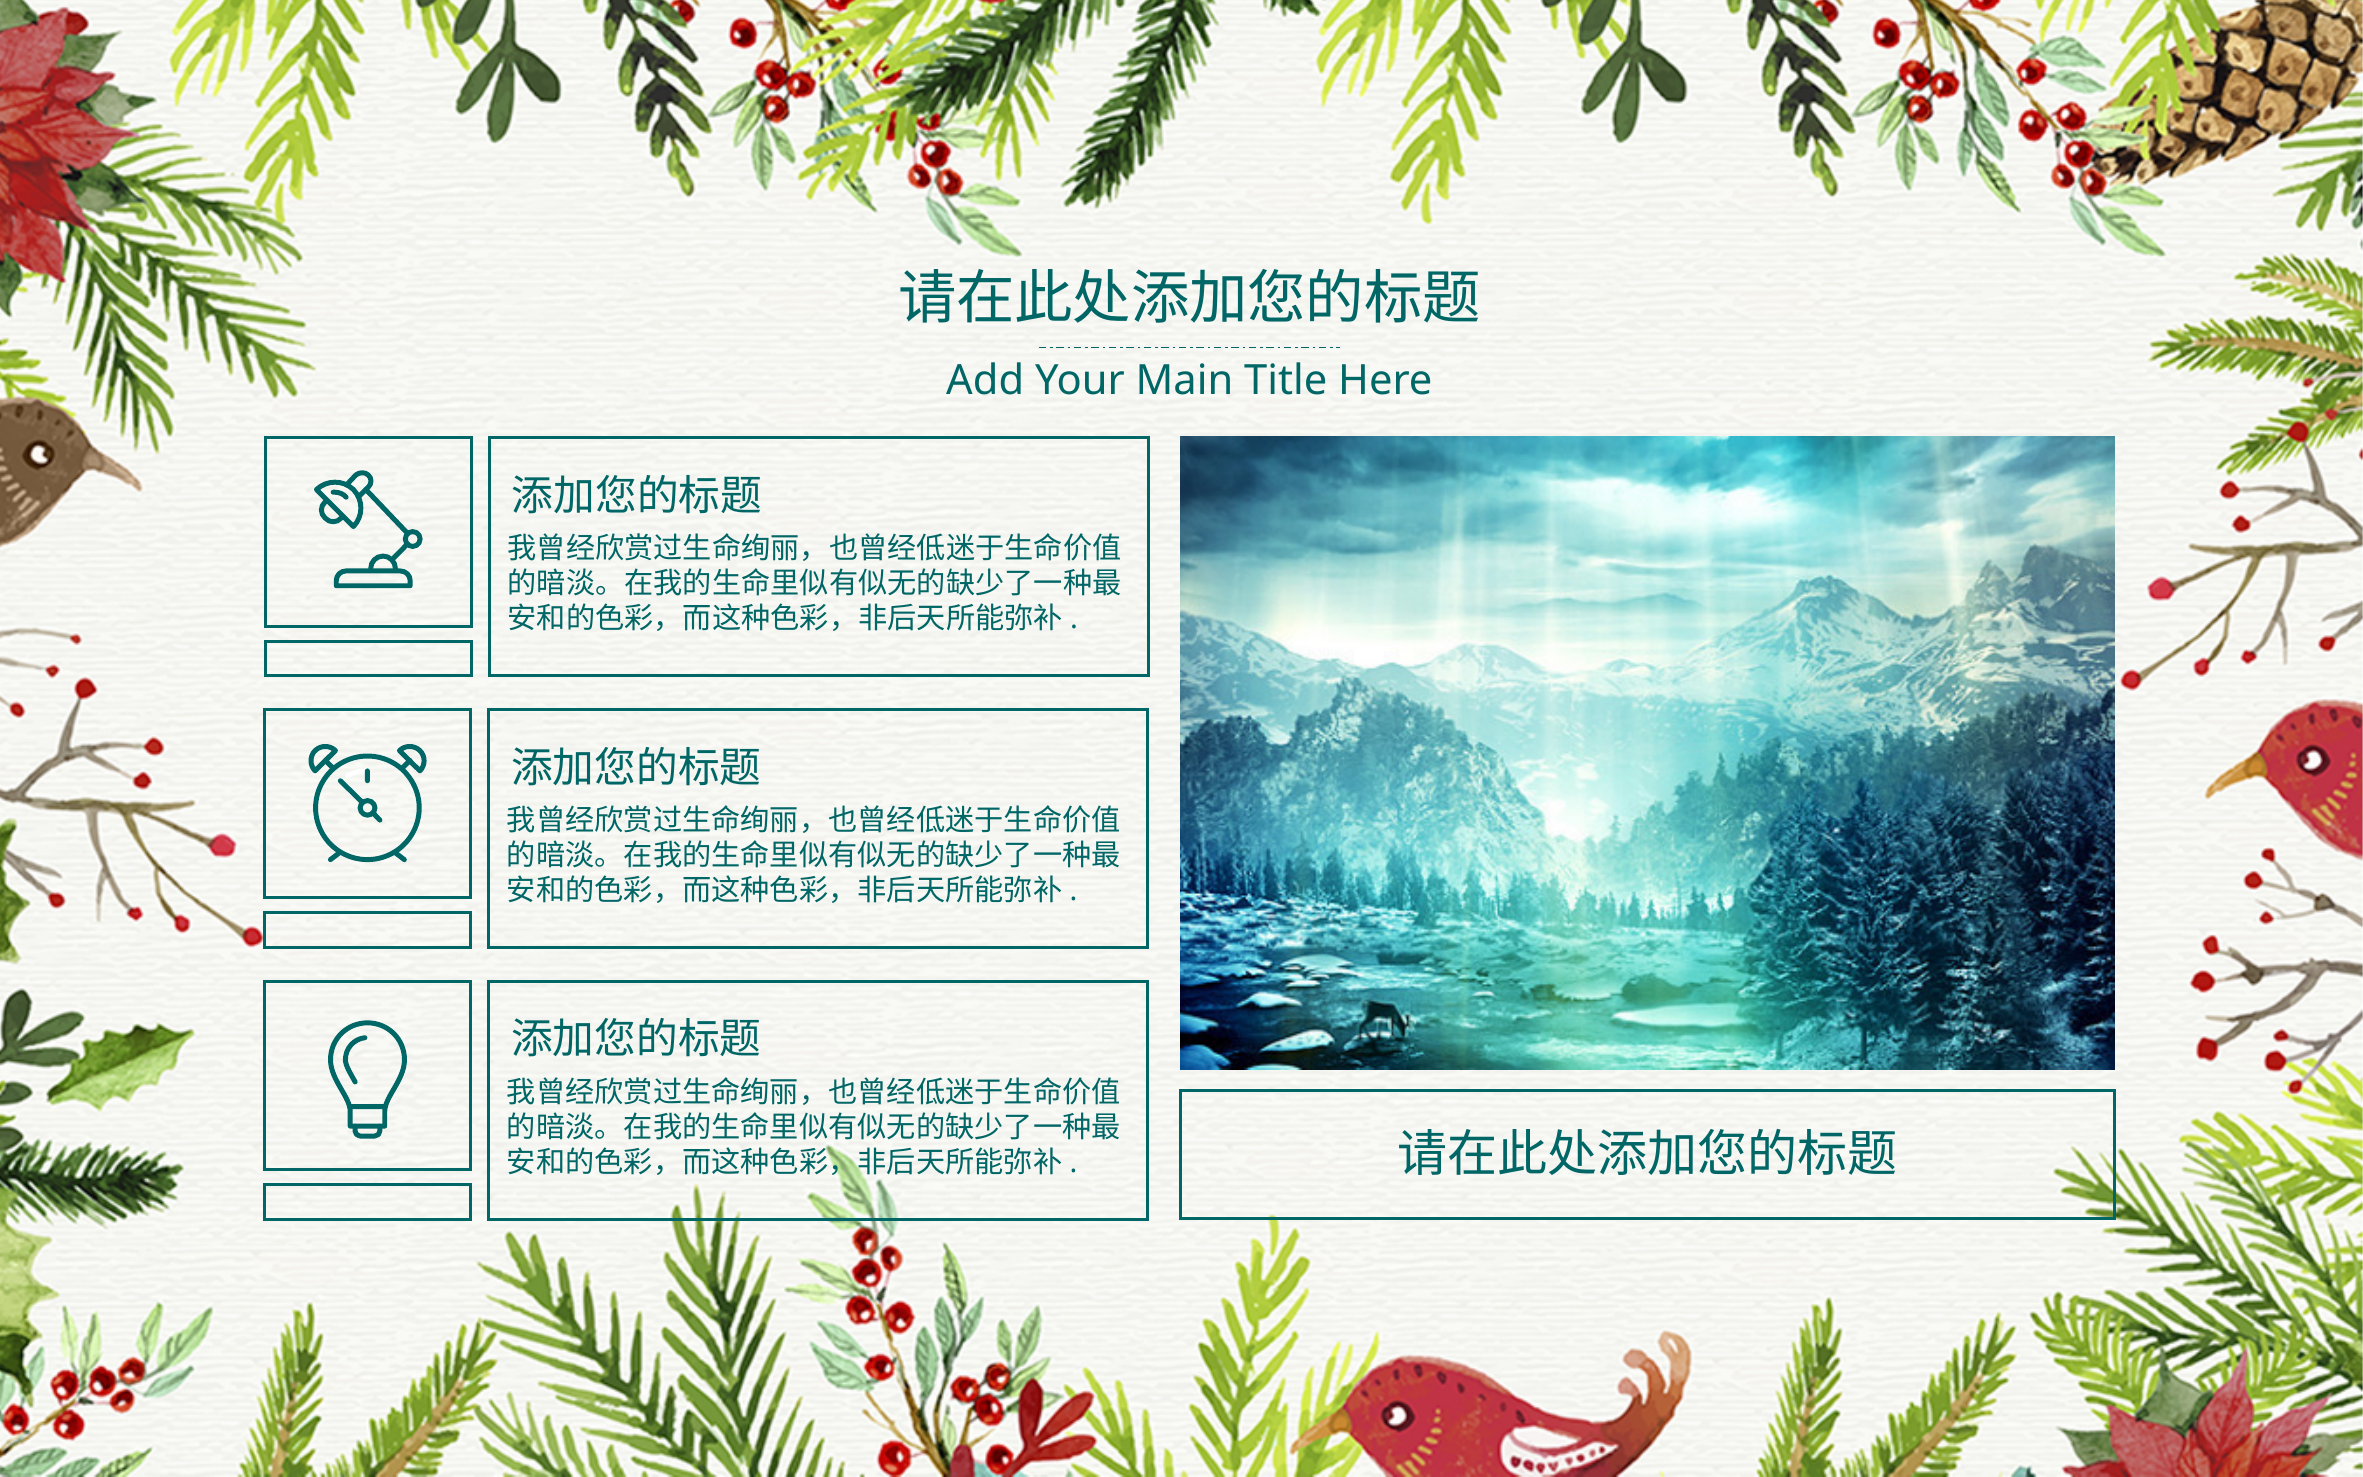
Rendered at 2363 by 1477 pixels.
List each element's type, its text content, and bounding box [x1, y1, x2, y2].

text_box 添加您的标题 [477, 461, 805, 526]
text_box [828, 252, 1551, 412]
text_box [488, 981, 1148, 1065]
text_box [488, 709, 1148, 794]
text_box [488, 1070, 1148, 1220]
text_box 添加您的标题 [477, 732, 804, 798]
text_box 我曾经欣赏过生命绚丽，也曾经低迷于生命价值的暗淡。在我的生命里似有似无的缺少了一种最安和的色彩，而这种色彩，非后天所能弥补. [492, 522, 1149, 642]
text_box [489, 437, 1149, 522]
picture [0, 0, 2363, 1477]
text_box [264, 981, 471, 1220]
text_box [488, 798, 1148, 948]
text_box [1180, 1090, 2115, 1219]
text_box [264, 437, 472, 676]
text_box 请在此处添加您的标题 [1266, 1113, 2029, 1189]
text_box 我曾经欣赏过生命绚丽，也曾经低迷于生命价值的暗淡。在我的生命里似有似无的缺少了一种最安和的色彩，而这种色彩，非后天所能弥补. [492, 1065, 1148, 1186]
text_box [264, 709, 471, 948]
text_box 我曾经欣赏过生命绚丽，也曾经低迷于生命价值的暗淡。在我的生命里似有似无的缺少了一种最安和的色彩，而这种色彩，非后天所能弥补. [492, 794, 1148, 914]
text_box [489, 526, 1149, 676]
text_box 添加您的标题 [477, 1004, 804, 1070]
